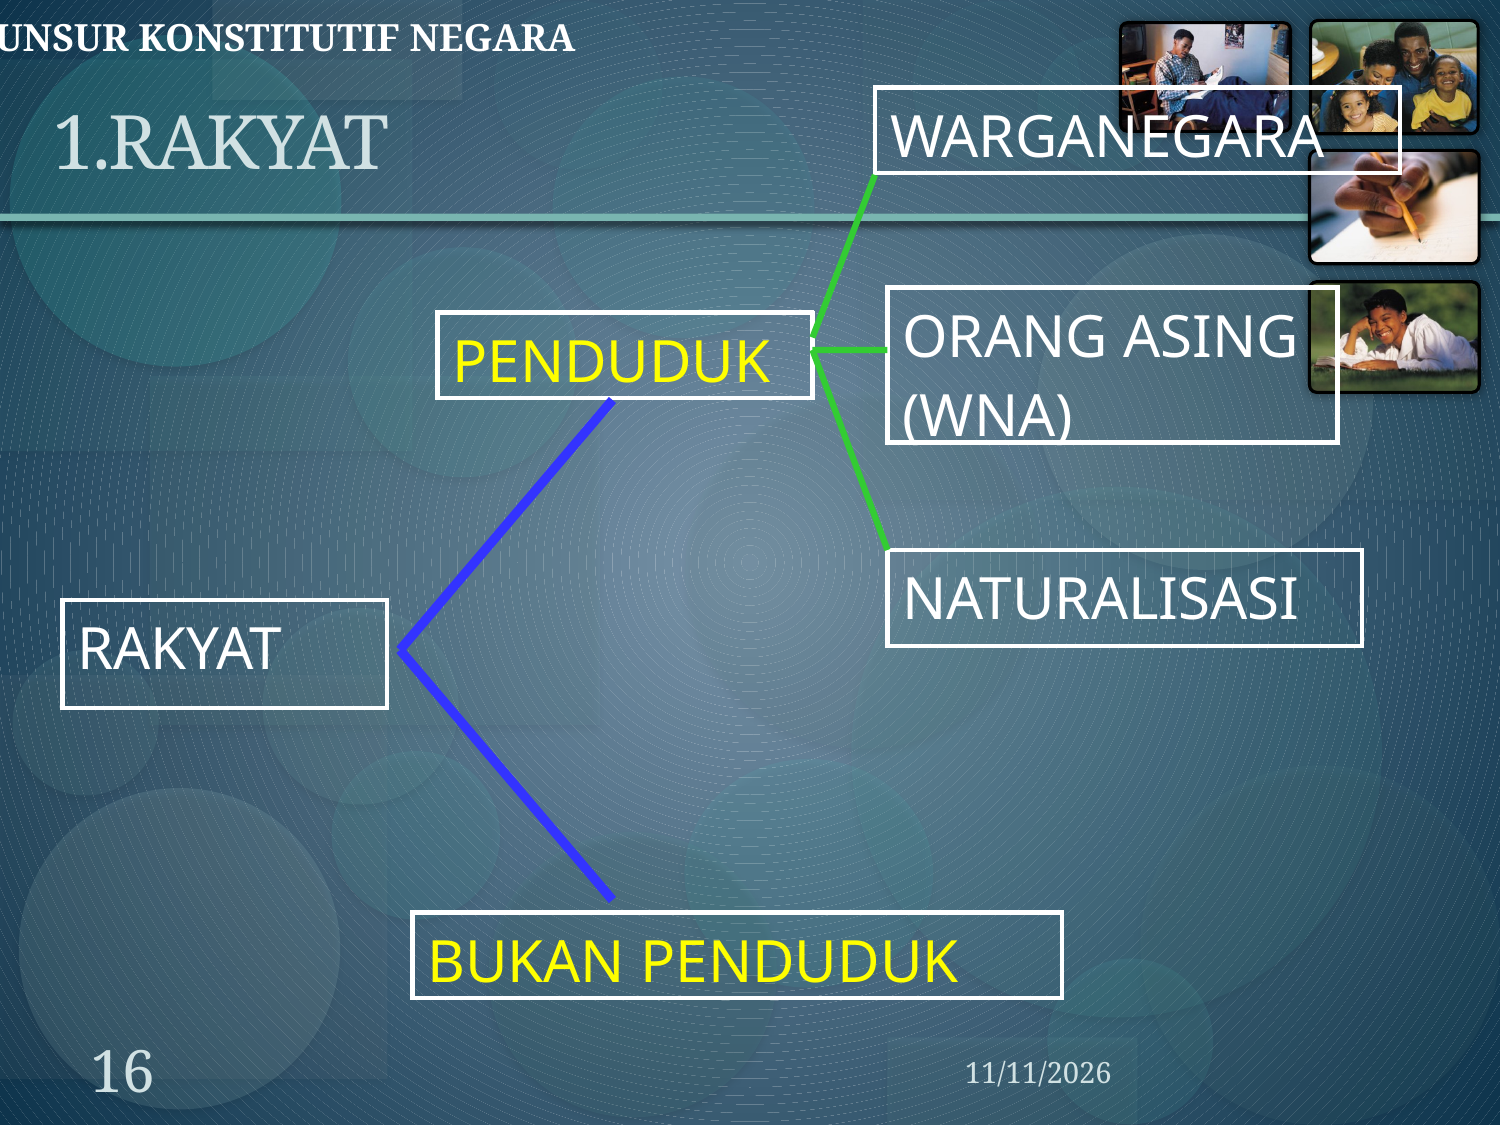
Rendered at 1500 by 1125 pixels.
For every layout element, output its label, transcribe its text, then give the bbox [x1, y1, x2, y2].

table_header NATURALISASI [890, 552, 1360, 644]
text_box UNSUR KONSTITUTIF NEGARA [0, 6, 591, 66]
table_header BUKAN PENDUDUK [415, 915, 1060, 996]
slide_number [950, 1042, 1438, 1106]
picture [1315, 284, 1477, 390]
title 1.RAKYAT [37, 66, 438, 192]
table_header ORANG ASING (WNA) [890, 290, 1335, 440]
picture [1313, 22, 1476, 132]
table_header WARGANEGARA [877, 90, 1398, 171]
picture [1123, 25, 1288, 85]
picture [1312, 152, 1477, 262]
table_header PENDUDUK [440, 315, 810, 396]
slide_number 16 [25, 1035, 221, 1111]
table_header RAKYAT [65, 602, 385, 706]
